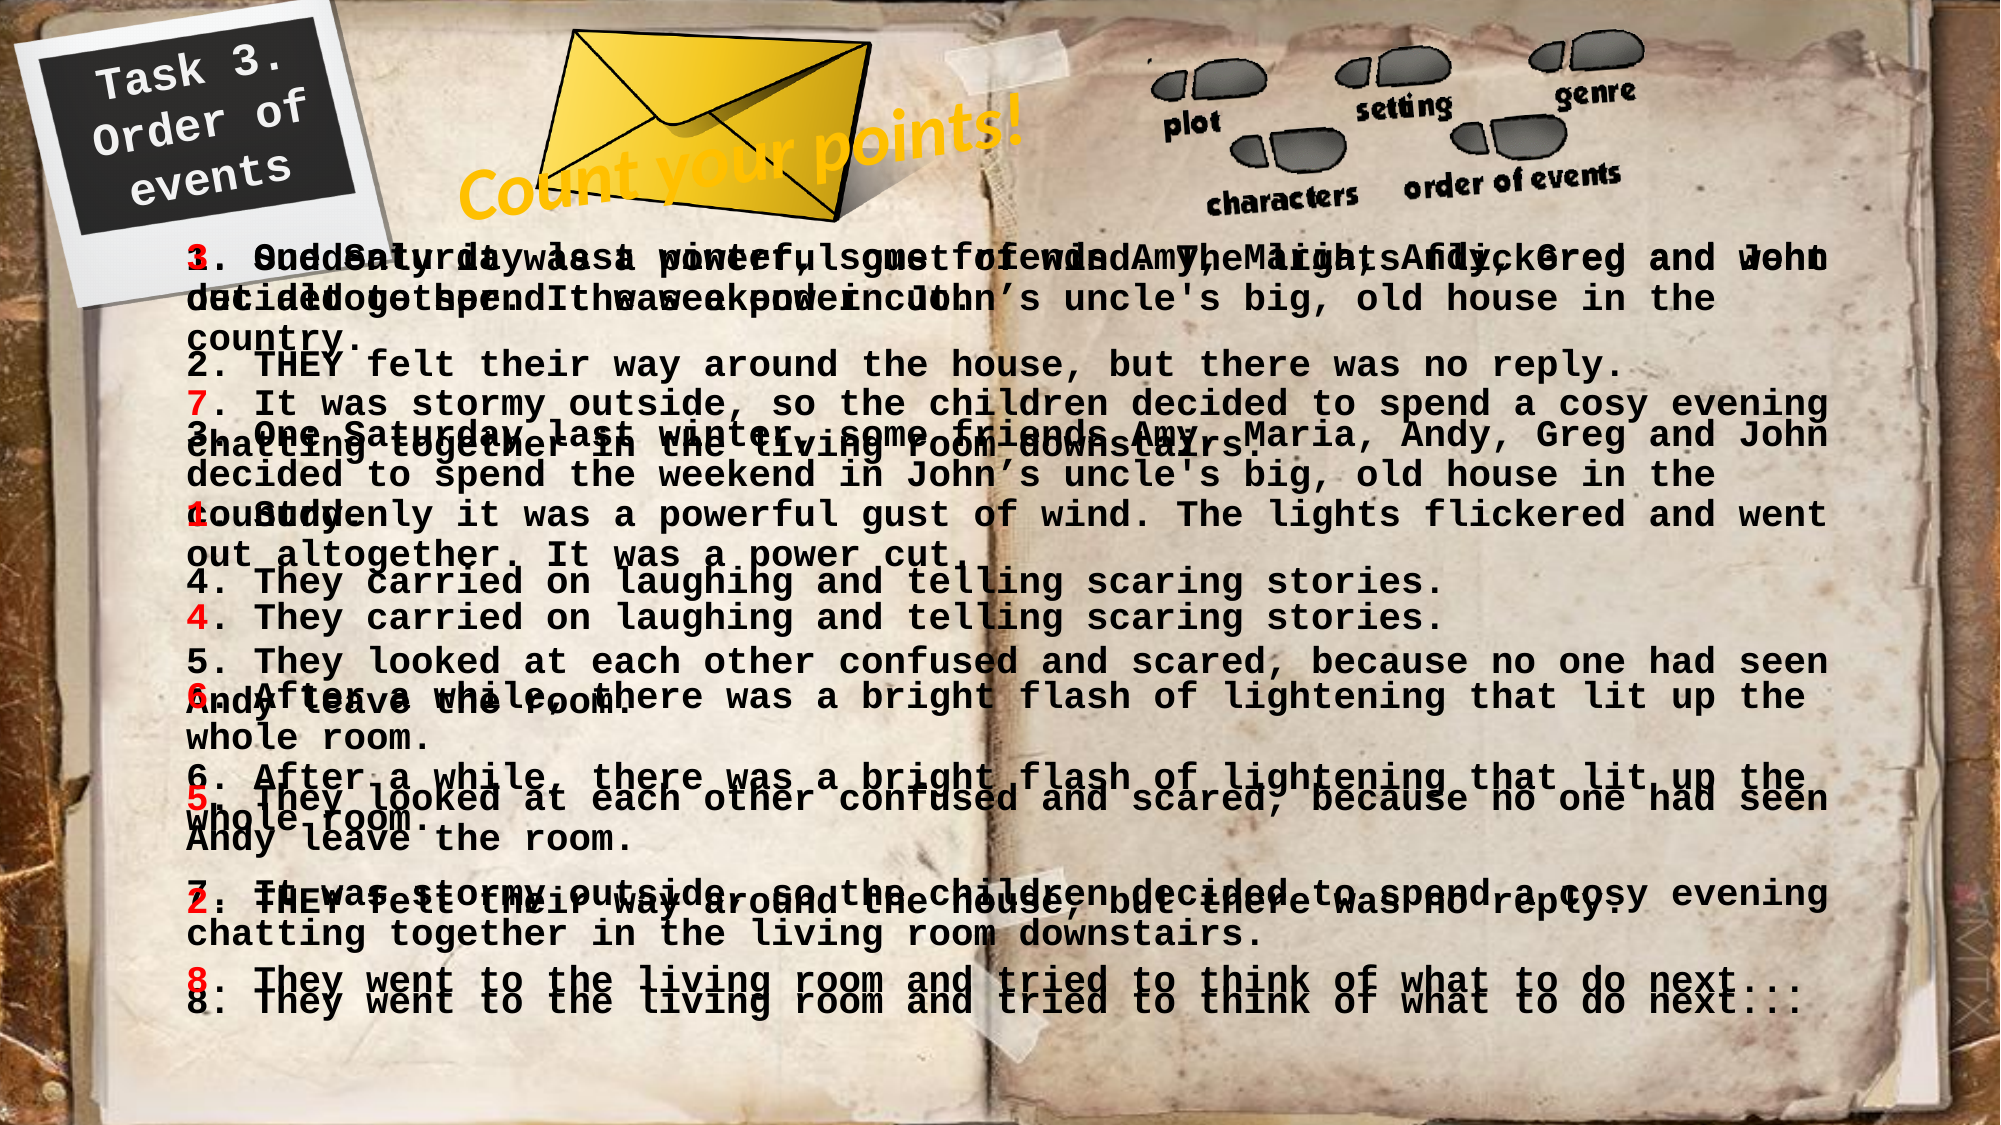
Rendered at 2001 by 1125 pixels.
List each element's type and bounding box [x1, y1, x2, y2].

text_box [8, 0, 495, 319]
picture [0, 0, 2000, 1125]
